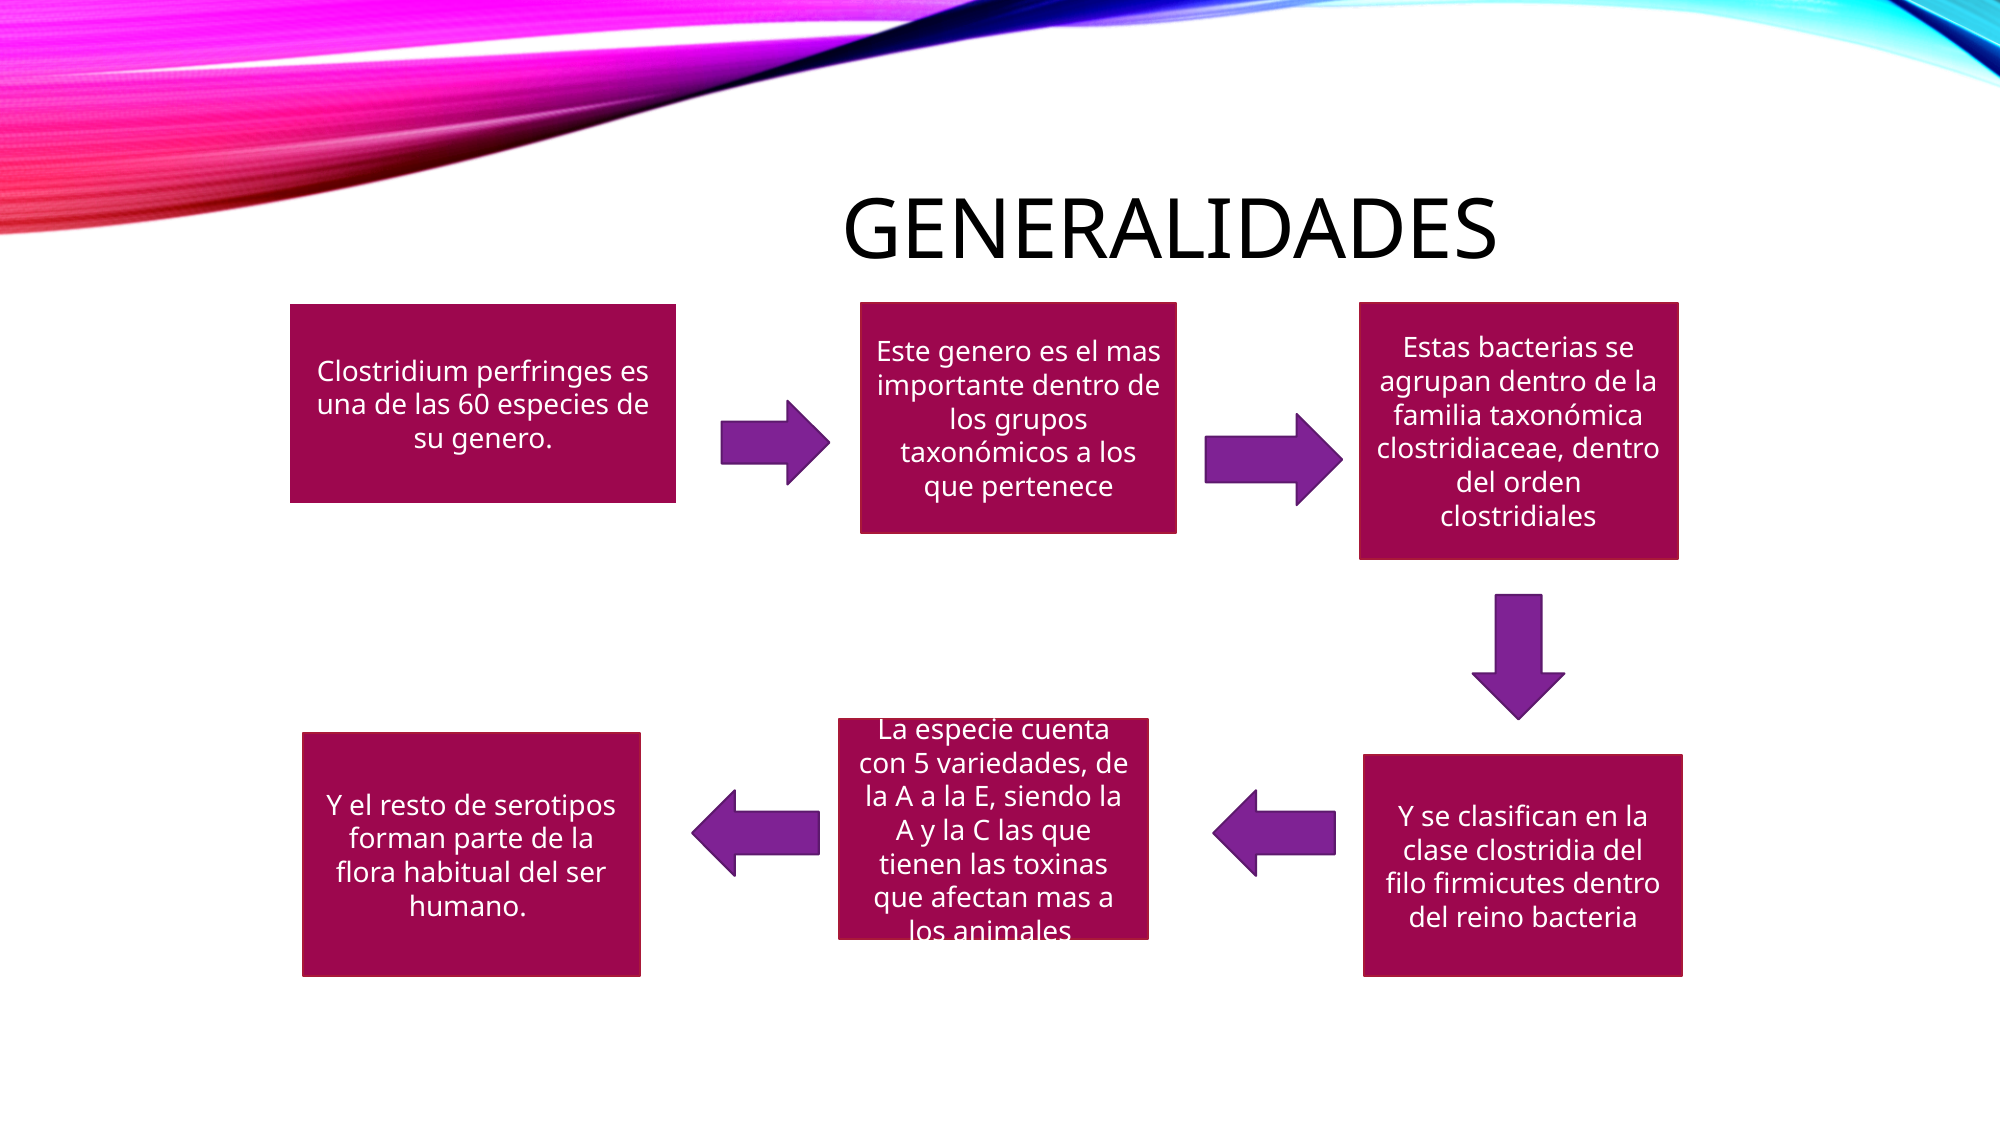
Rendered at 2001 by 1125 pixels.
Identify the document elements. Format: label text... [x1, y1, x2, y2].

text_box Y se clasifican en la clase clostridia del filo firmicutes dentro del reino bacteria [1363, 754, 1683, 977]
text_box Y el resto de serotipos forman parte de la flora habitual del ser humano. [302, 732, 641, 977]
picture [0, 0, 2000, 237]
text_box Clostridium perfringes es una de las 60 especies de su genero. [287, 301, 679, 507]
text_box Estas bacterias se agrupan dentro de la familia taxonómica clostridiaceae, dentro del orden clostridiales [1359, 302, 1679, 560]
text_box La especie cuenta con 5 variedades, de la A a la E, siendo la A y la C las que tienen las toxinas que afectan mas a los animales [838, 718, 1149, 940]
text_box [720, 399, 831, 486]
picture [1890, 0, 2000, 75]
picture [1910, 0, 2000, 45]
text_box [1212, 789, 1336, 877]
text_box [1471, 593, 1566, 721]
text_box [1204, 413, 1343, 507]
title Generalidades [474, 125, 1888, 338]
text_box Este genero es el mas importante dentro de los grupos taxonómicos a los que pertenece [860, 302, 1177, 534]
text_box [691, 789, 820, 877]
